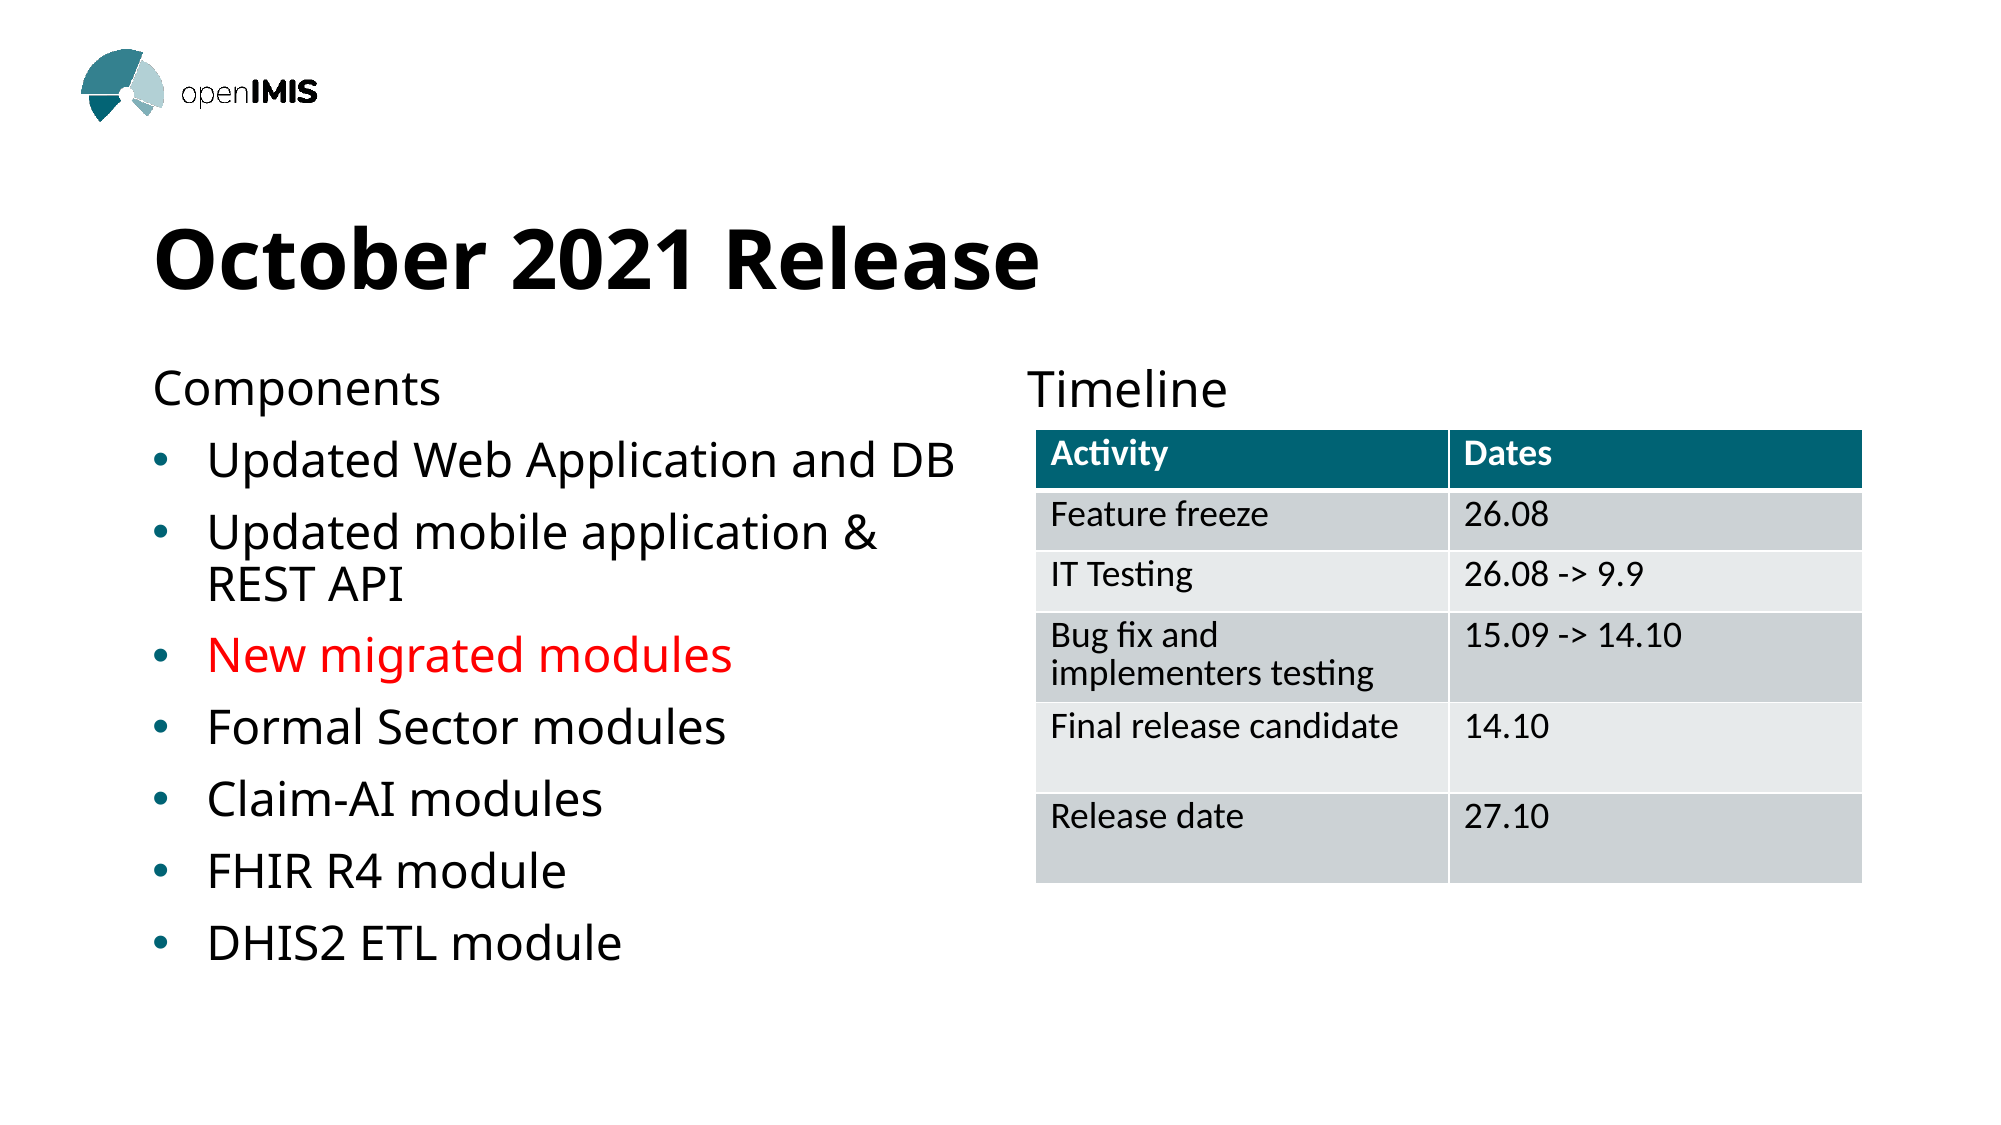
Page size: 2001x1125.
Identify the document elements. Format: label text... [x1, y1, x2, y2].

table_cell IT Testing [1036, 552, 1448, 611]
table_cell Final release candidate [1036, 703, 1448, 792]
list Components Updated Web Application and DB Updated mobile application & REST API New migrated modules Formal Sector modules Claim-AI modules FHIR R4 module DHIS2 ETL module [137, 356, 988, 1014]
table_cell 26.08 [1450, 493, 1862, 550]
list Timeline [1012, 356, 1863, 1014]
title October 2021 Release [137, 185, 1863, 340]
table_cell Feature freeze [1036, 493, 1448, 550]
table_cell Release date [1036, 794, 1448, 883]
table_header Dates [1450, 430, 1862, 488]
table_header Activity [1036, 430, 1448, 488]
table_cell 15.09 -> 14.10 [1450, 613, 1862, 702]
table_cell 27.10 [1450, 794, 1862, 883]
picture [81, 49, 352, 122]
table_cell Bug fix and implementers testing [1036, 613, 1448, 702]
table_cell 26.08 -> 9.9 [1450, 552, 1862, 611]
table_cell 14.10 [1450, 703, 1862, 792]
